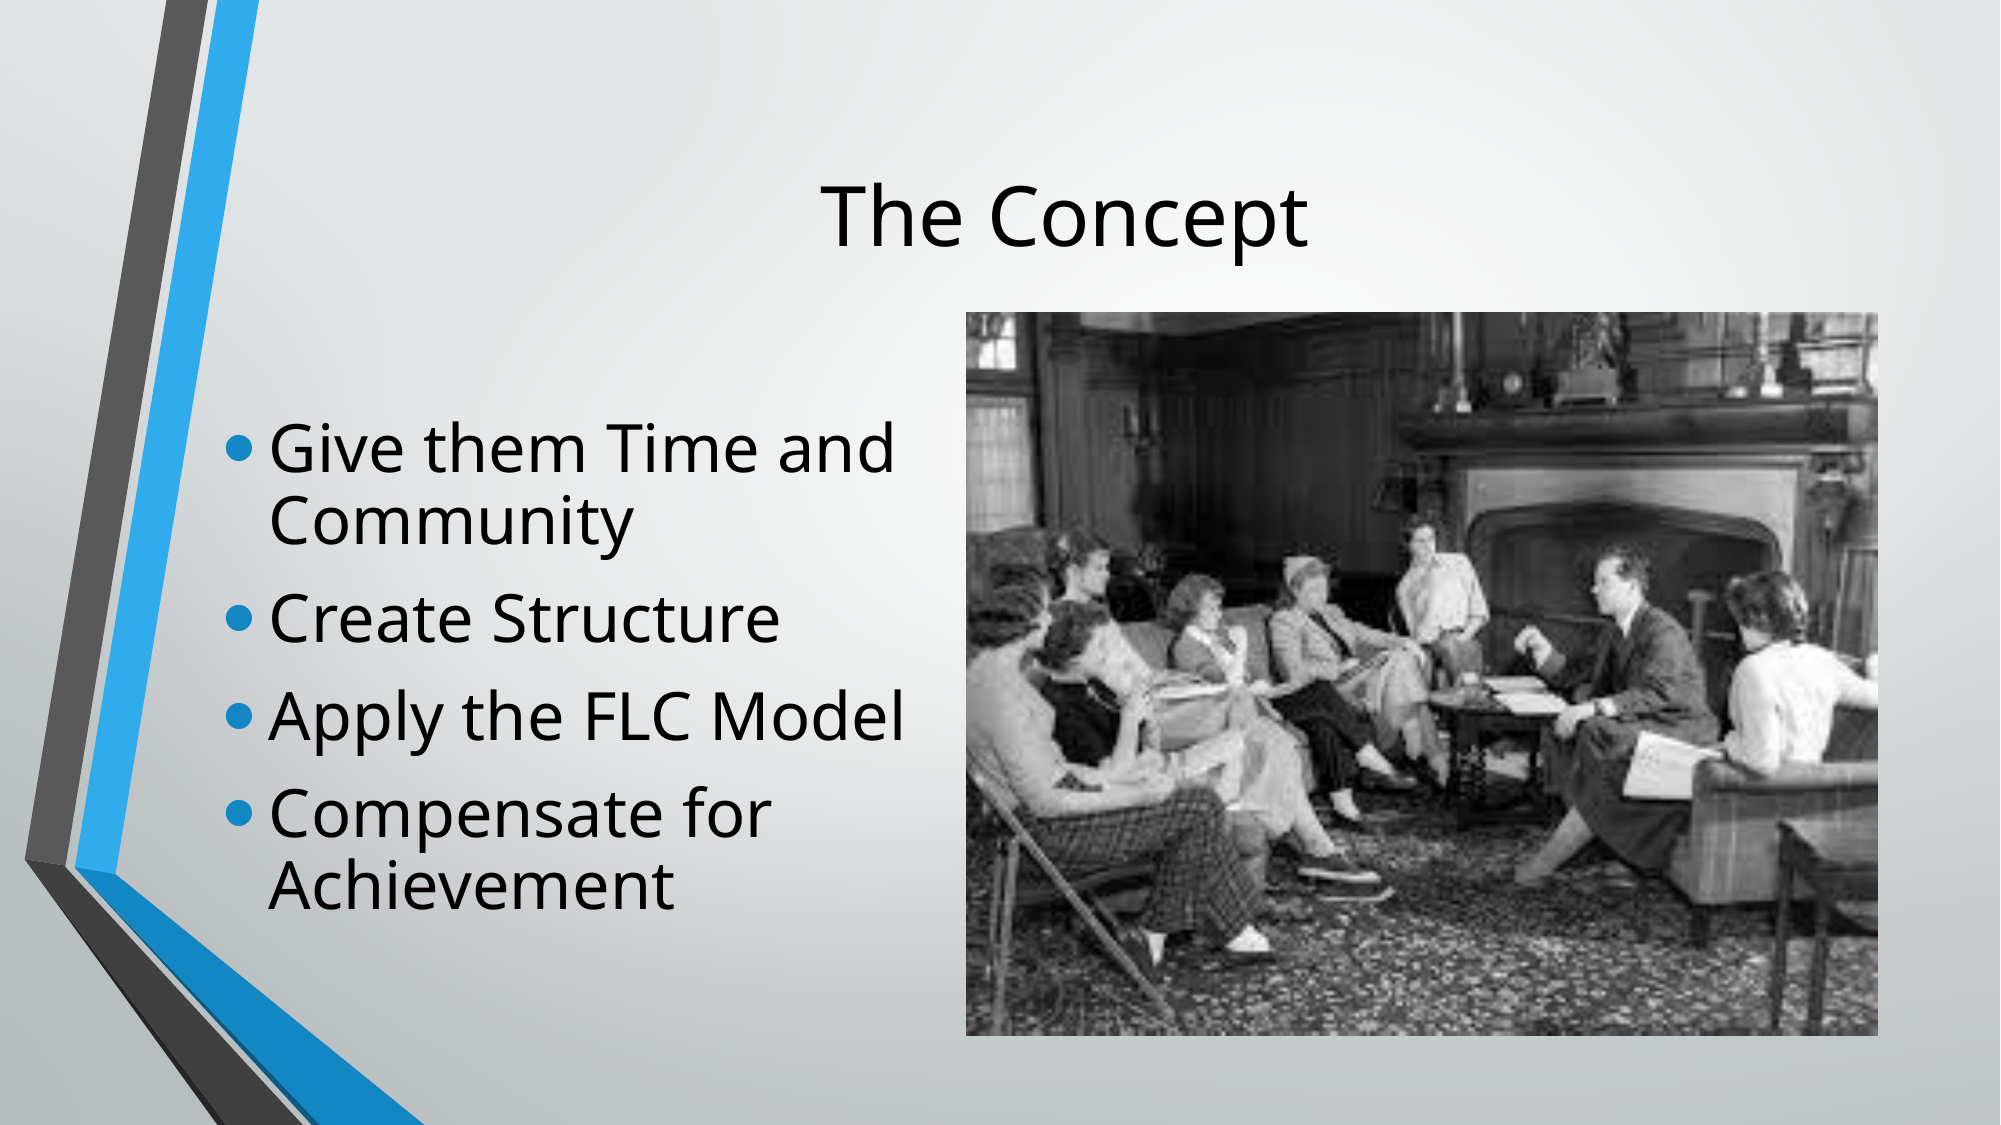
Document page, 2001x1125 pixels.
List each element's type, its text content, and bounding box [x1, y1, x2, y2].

list Give them Time and Community Create Structure Apply the FLC Model Compensate for Achievement [206, 439, 966, 998]
title The Concept [243, 112, 1888, 314]
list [966, 312, 1878, 1036]
